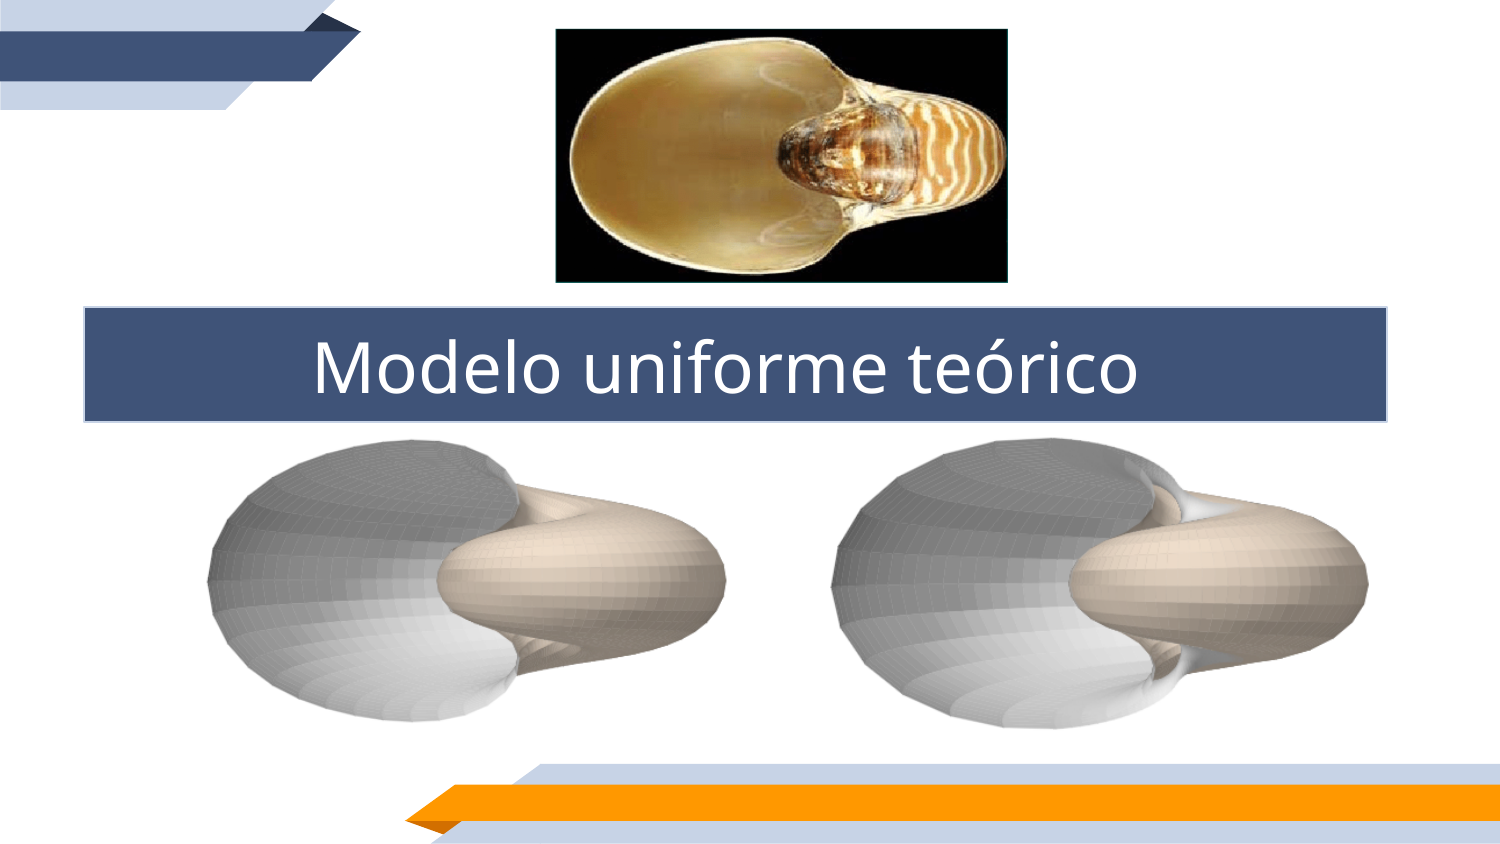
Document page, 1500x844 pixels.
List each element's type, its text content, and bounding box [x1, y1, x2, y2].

picture [189, 432, 751, 737]
text_box Modelo uniforme teórico [83, 307, 1387, 423]
picture [820, 432, 1378, 737]
picture [556, 0, 1008, 382]
